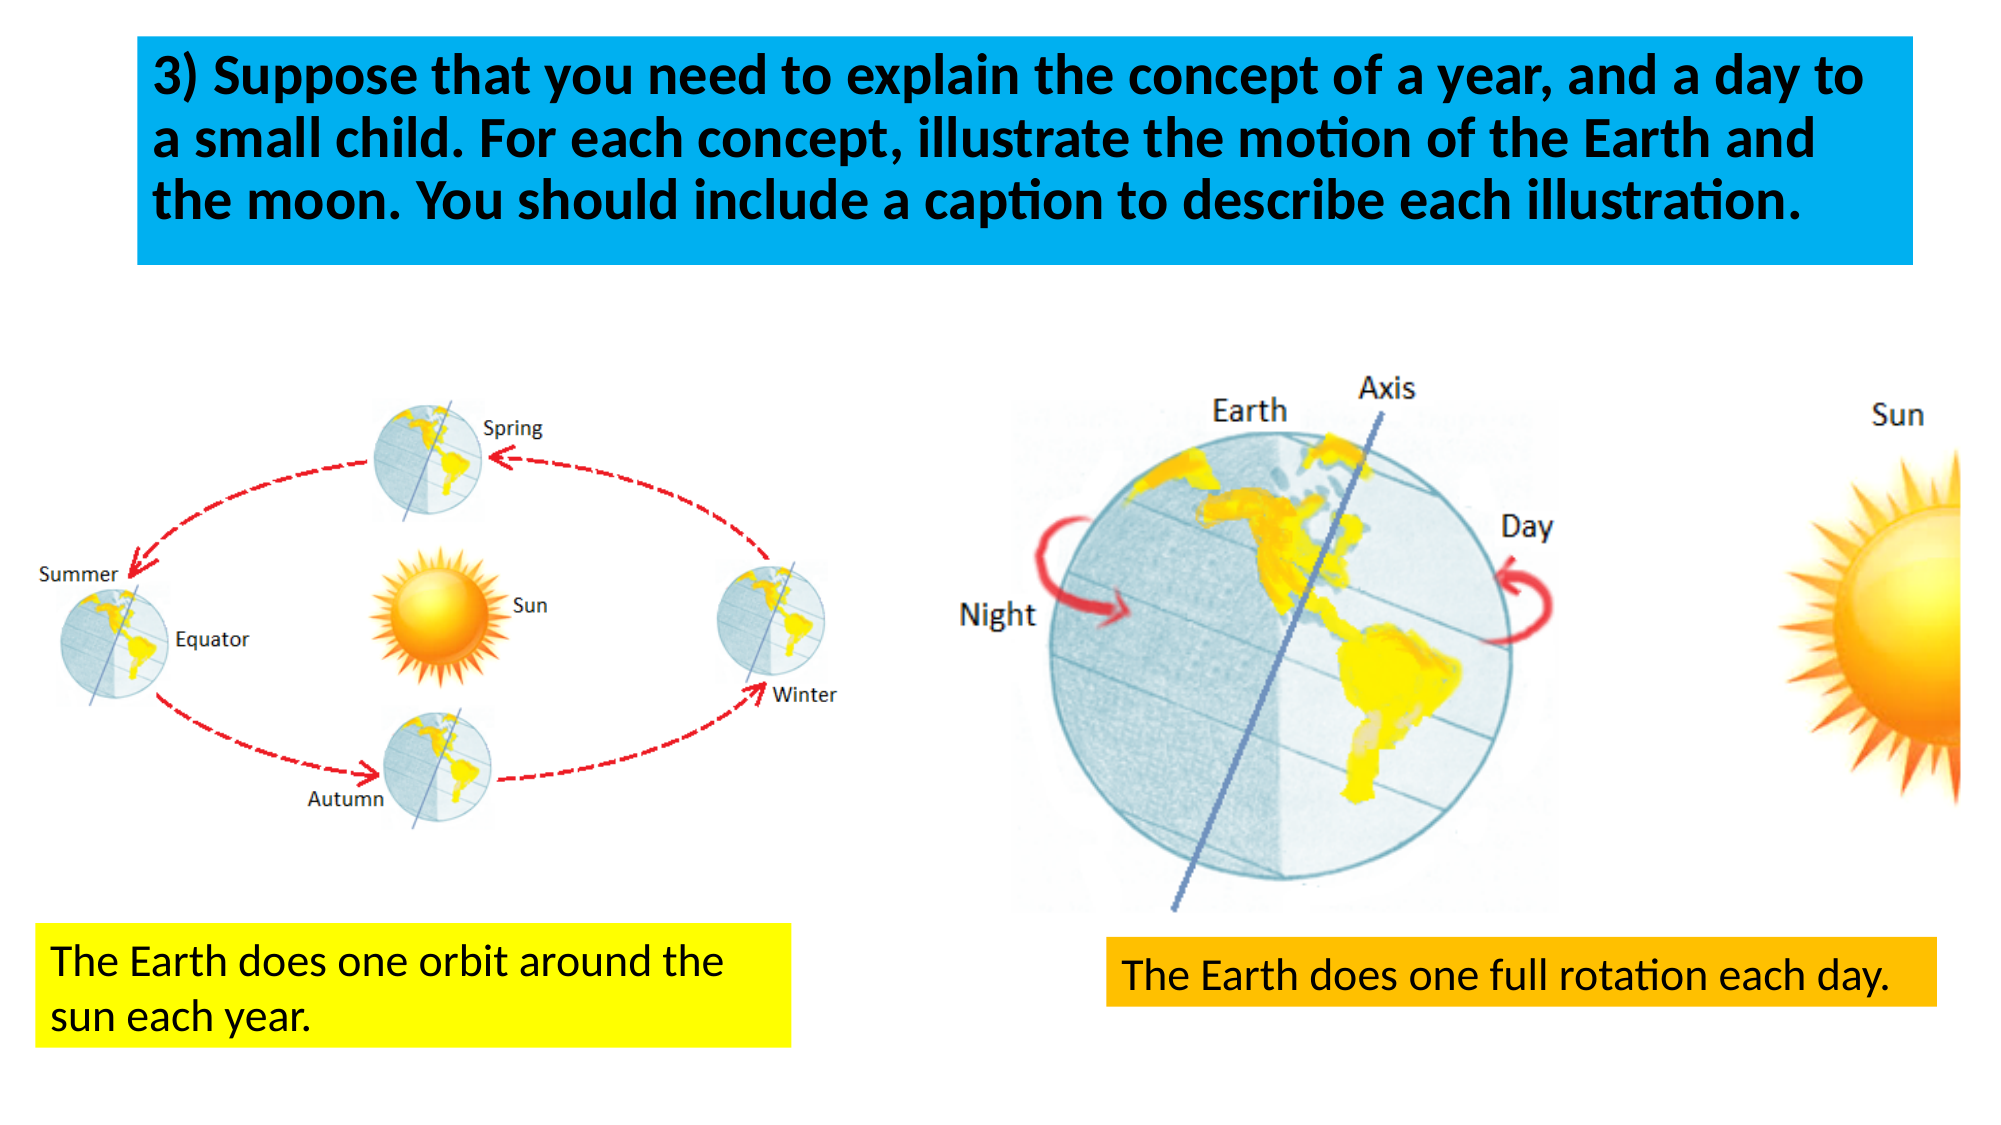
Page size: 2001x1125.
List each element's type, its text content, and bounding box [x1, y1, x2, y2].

picture [35, 396, 840, 832]
picture [959, 356, 1965, 924]
list 3) Suppose that you need to explain the concept of a year, and a day to a small child. For each concept, illustrate the motion of the Earth and the moon. You should include a caption to describe each illustration. [137, 36, 1913, 265]
text_box The Earth does one full rotation each day. [1106, 936, 1937, 1007]
text_box The Earth does one orbit around the sun each year. [35, 923, 792, 1048]
